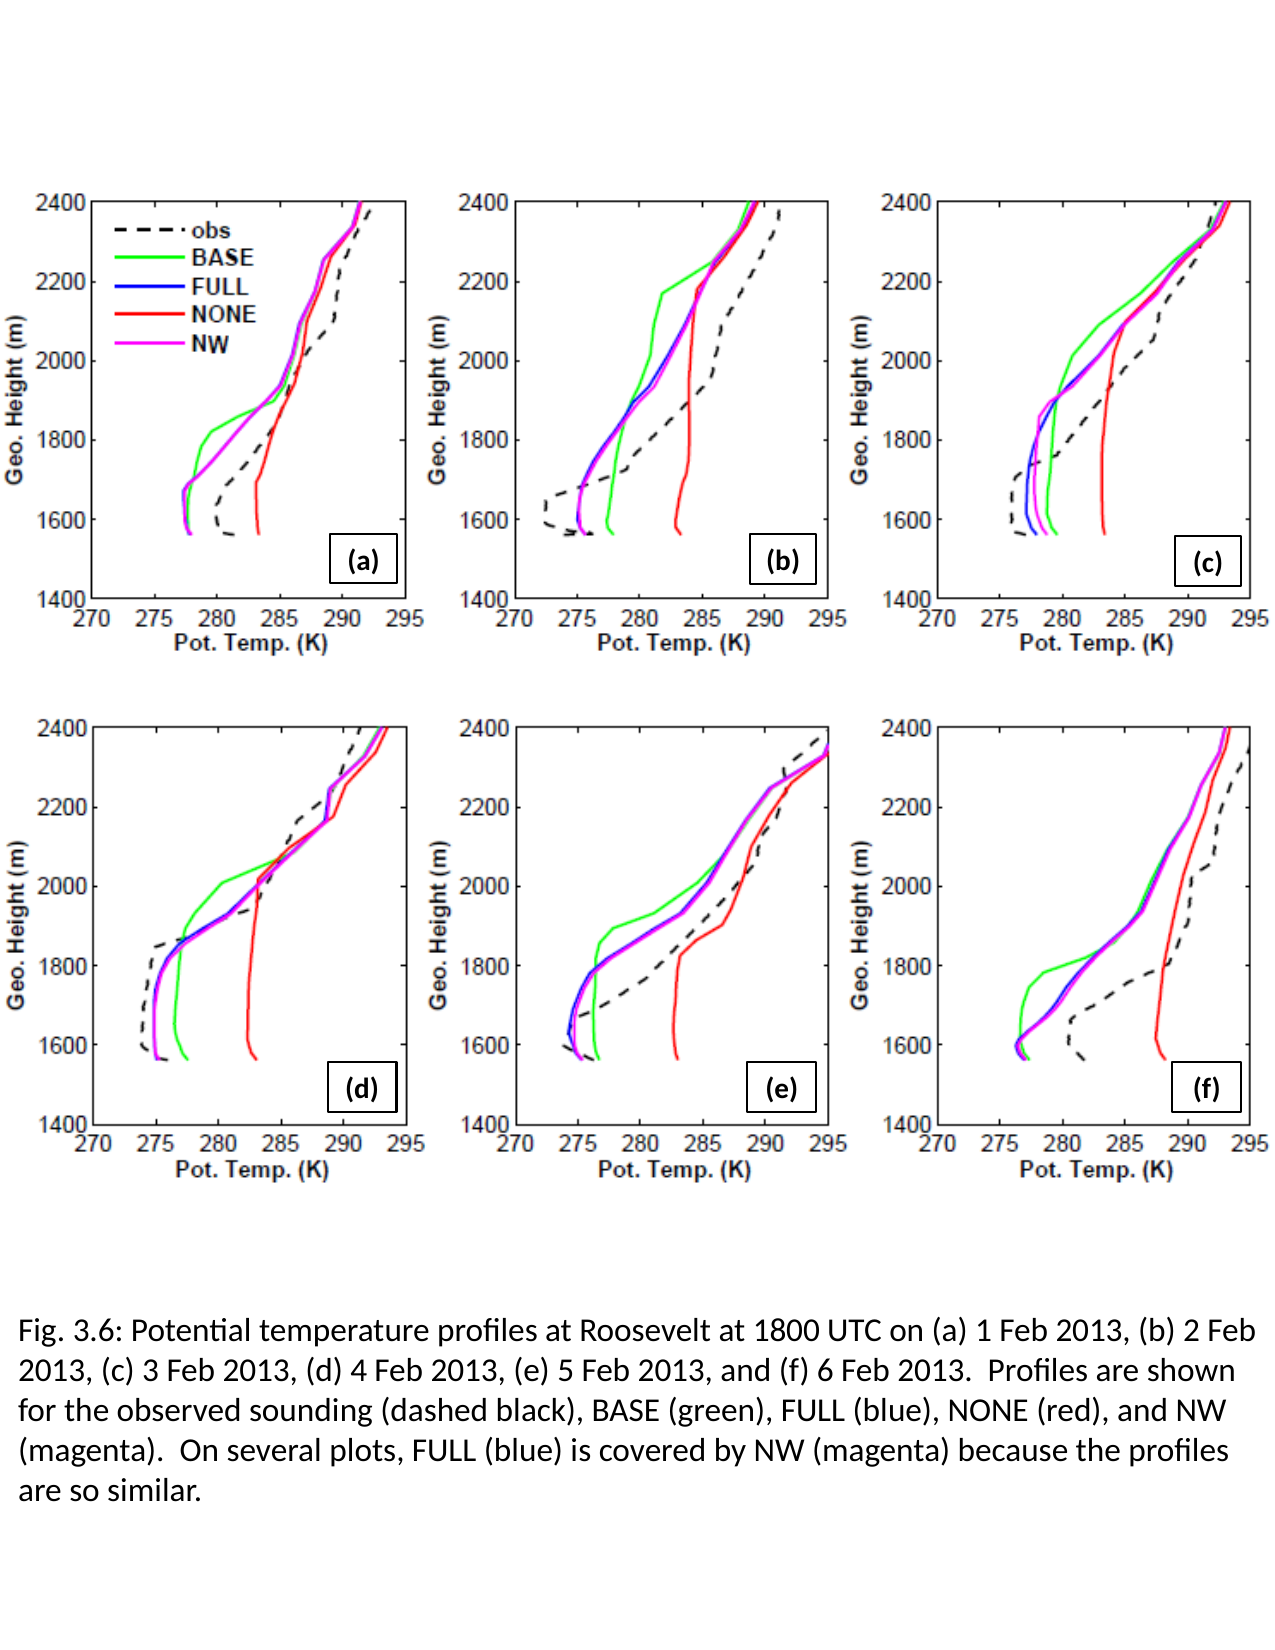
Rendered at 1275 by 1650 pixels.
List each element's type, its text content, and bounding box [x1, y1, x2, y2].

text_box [0, 187, 1275, 663]
text_box Fig. 3.6: Potential temperature profiles at Roosevelt at 1800 UTC on (a) 1 Feb 2013, (b) 2 Feb 2013, (c) 3 Feb 2013, (d) 4 Feb 2013, (e) 5 Feb 2013, and (f) 6 Feb 2013. Profiles are shown for the observed sounding (dashed black), BASE (green), FULL (blue), NONE (red), and NW (magenta). On several plots, FULL (blue) is covered by NW (magenta) because the profiles are so similar. [1, 1299, 1275, 1517]
picture [0, 711, 1275, 1189]
